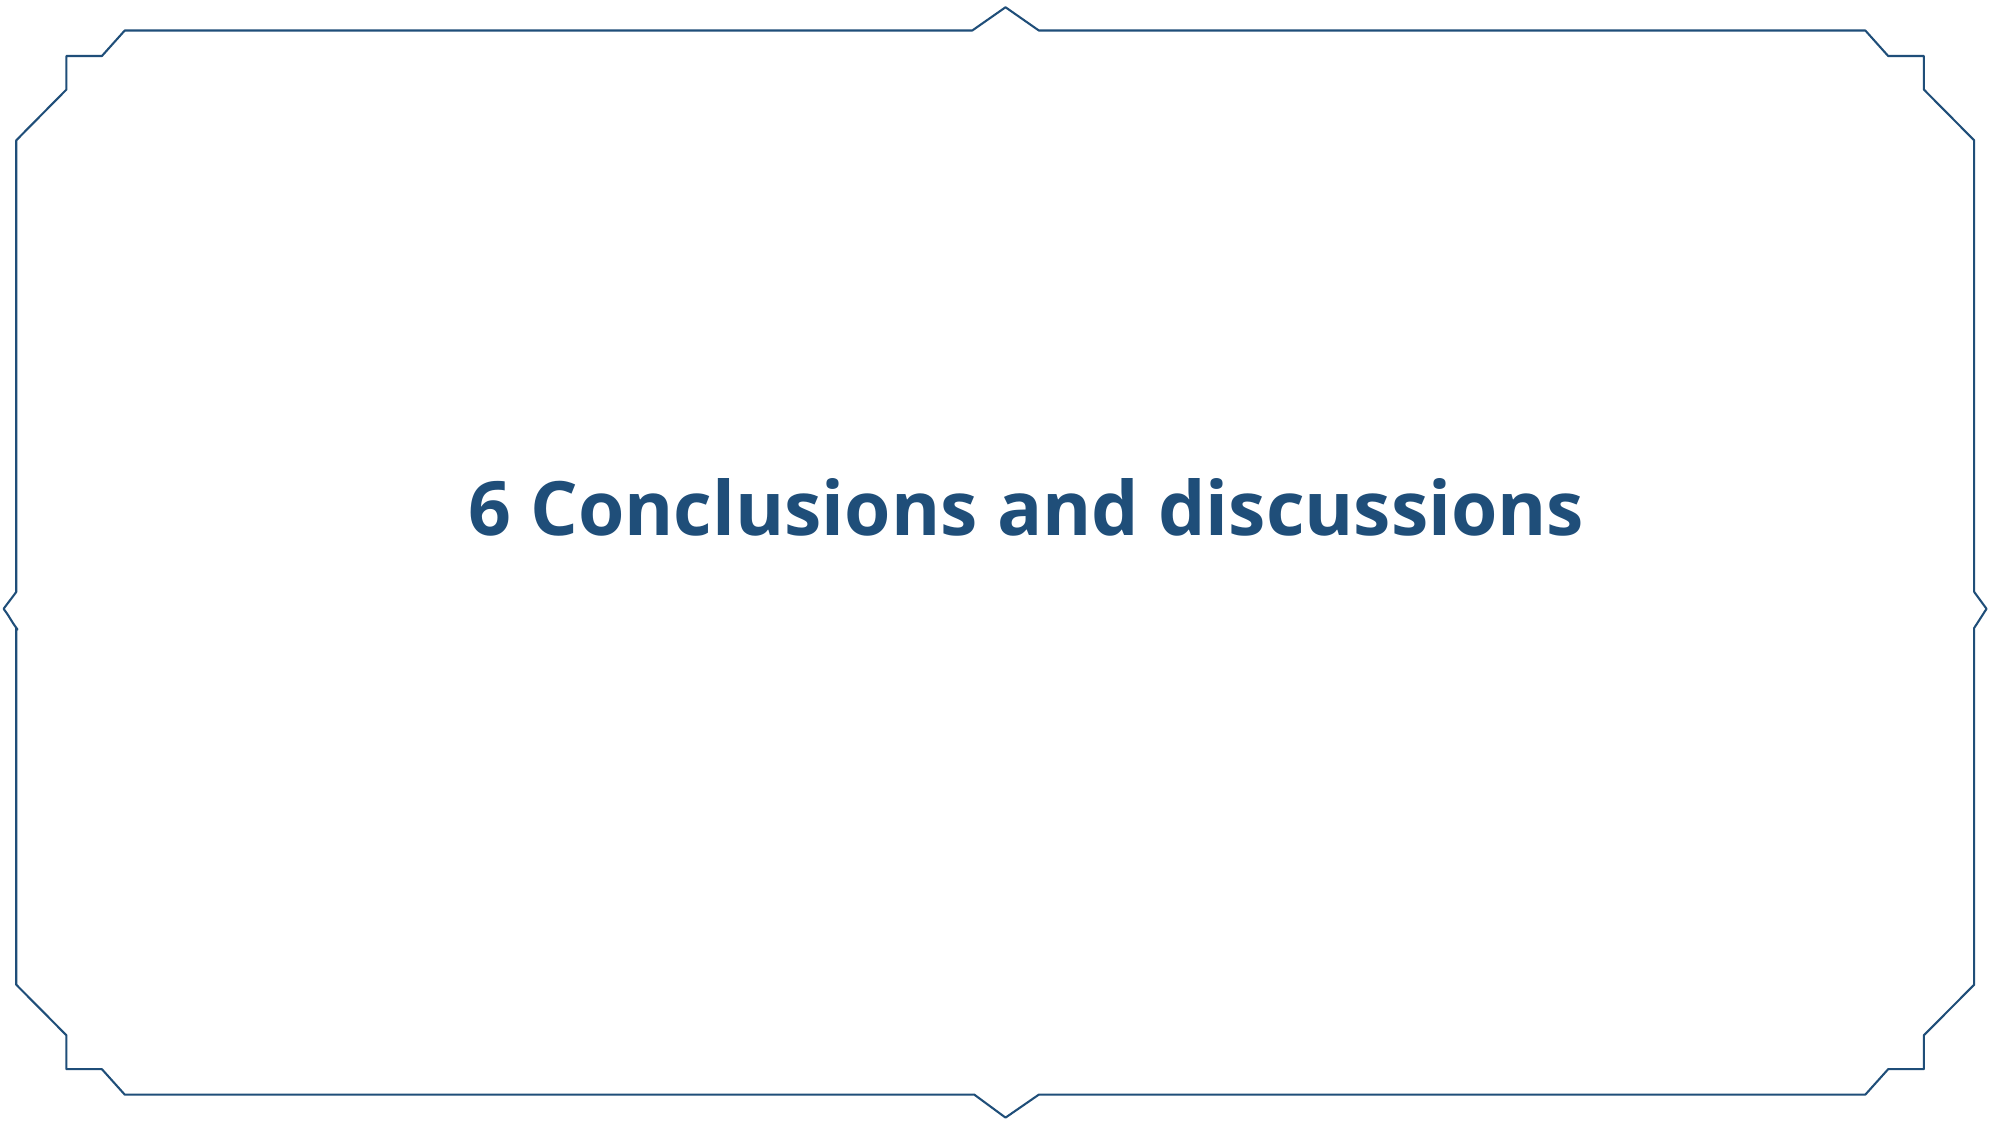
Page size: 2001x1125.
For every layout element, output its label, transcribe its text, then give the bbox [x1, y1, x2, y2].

text_box 6 Conclusions and discussions [79, 417, 1955, 558]
